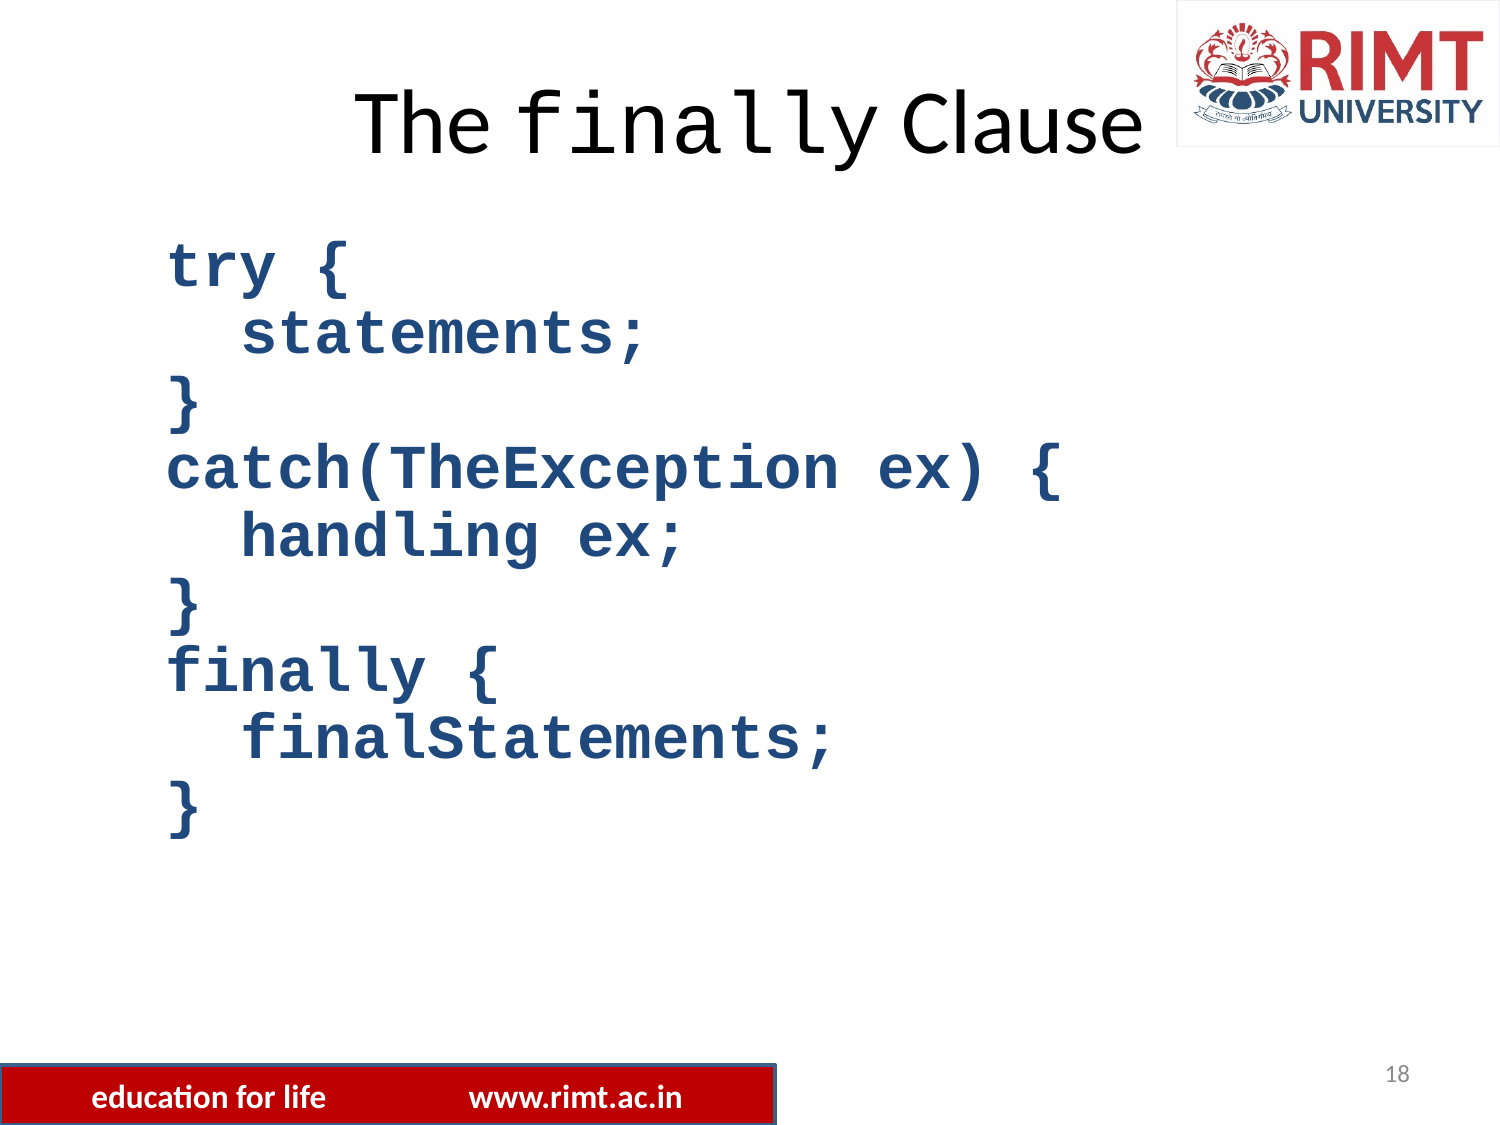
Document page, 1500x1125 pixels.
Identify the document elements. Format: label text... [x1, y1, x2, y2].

text_box education for life www.rimt.ac.in [0, 1063, 777, 1125]
title The finally Clause [112, 0, 1388, 235]
slide_number 18 [1074, 1042, 1425, 1103]
list try { statements; } catch(TheException ex) { handling ex; } finally { finalStatements; } [150, 224, 1413, 913]
picture [1176, 0, 1500, 148]
